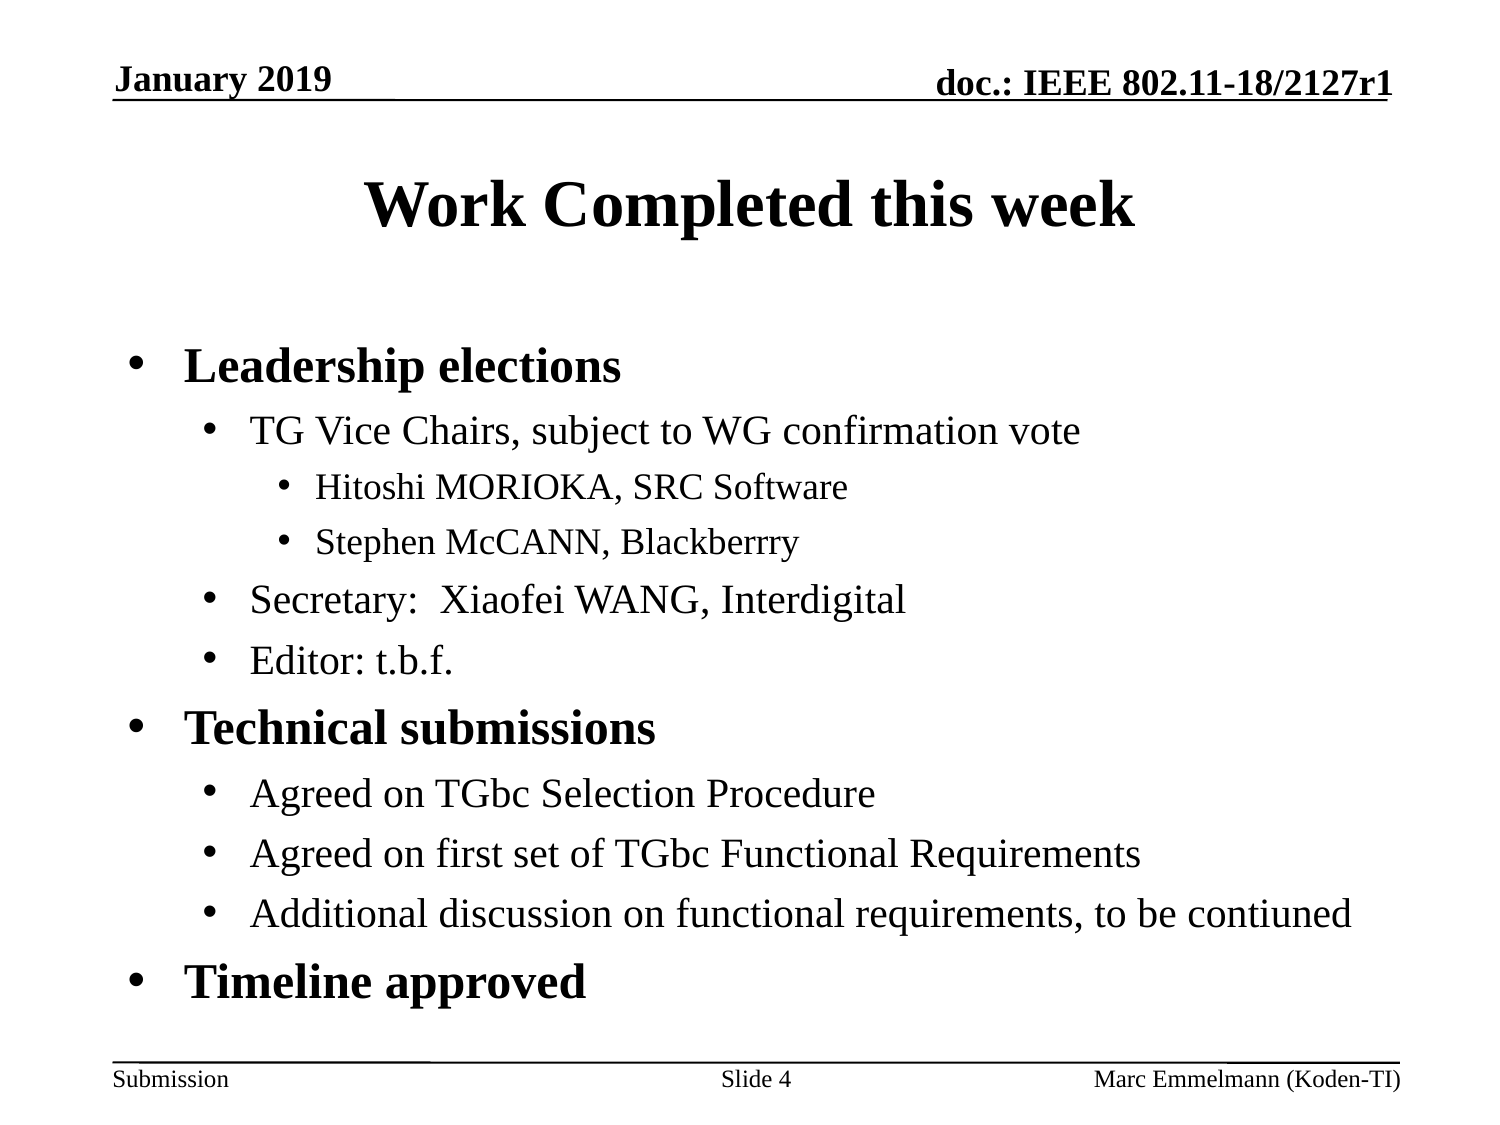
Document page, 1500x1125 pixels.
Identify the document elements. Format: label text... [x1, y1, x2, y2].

list Leadership elections TG Vice Chairs, subject to WG confirmation vote Hitoshi MORIOKA, SRC Software Stephen McCANN, Blackberrry Secretary: Xiaofei WANG, Interdigital Editor: t.b.f. Technical submissions Agreed on TGbc Selection Procedure Agreed on first set of TGbc Functional Requirements Additional discussion on functional requirements, to be contiuned Timeline approved [112, 324, 1388, 1000]
title Work Completed this week [112, 112, 1388, 288]
slide_number Slide 4 [712, 1061, 800, 1123]
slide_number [114, 54, 423, 100]
footer Marc Emmelmann (Koden-TI) [878, 1061, 1402, 1093]
